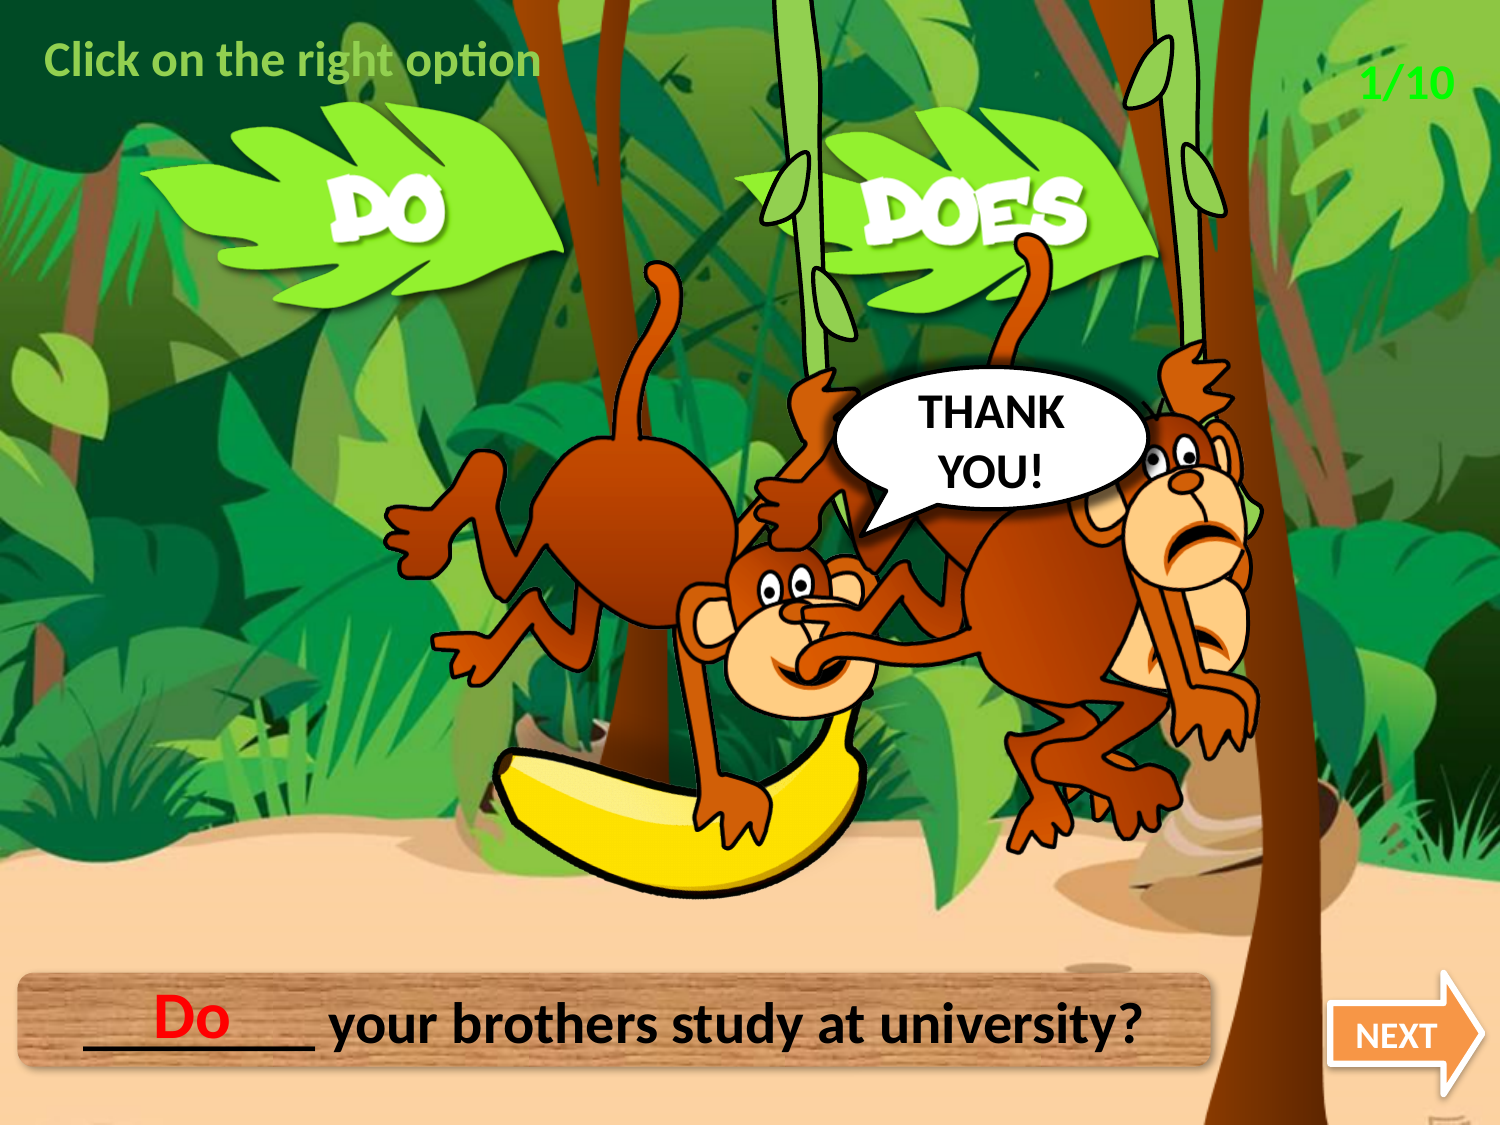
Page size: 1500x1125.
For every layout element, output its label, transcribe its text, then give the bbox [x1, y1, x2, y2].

picture [0, 0, 1500, 1125]
text_box Click on the right option [29, 19, 377, 94]
text_box Do [64, 964, 321, 1059]
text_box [752, 0, 1263, 823]
text_box ________ your brothers study at university? [17, 972, 1211, 1067]
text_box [383, 0, 885, 905]
text_box 1/10 [1316, 42, 1470, 118]
text_box NEXT [1327, 969, 1485, 1098]
